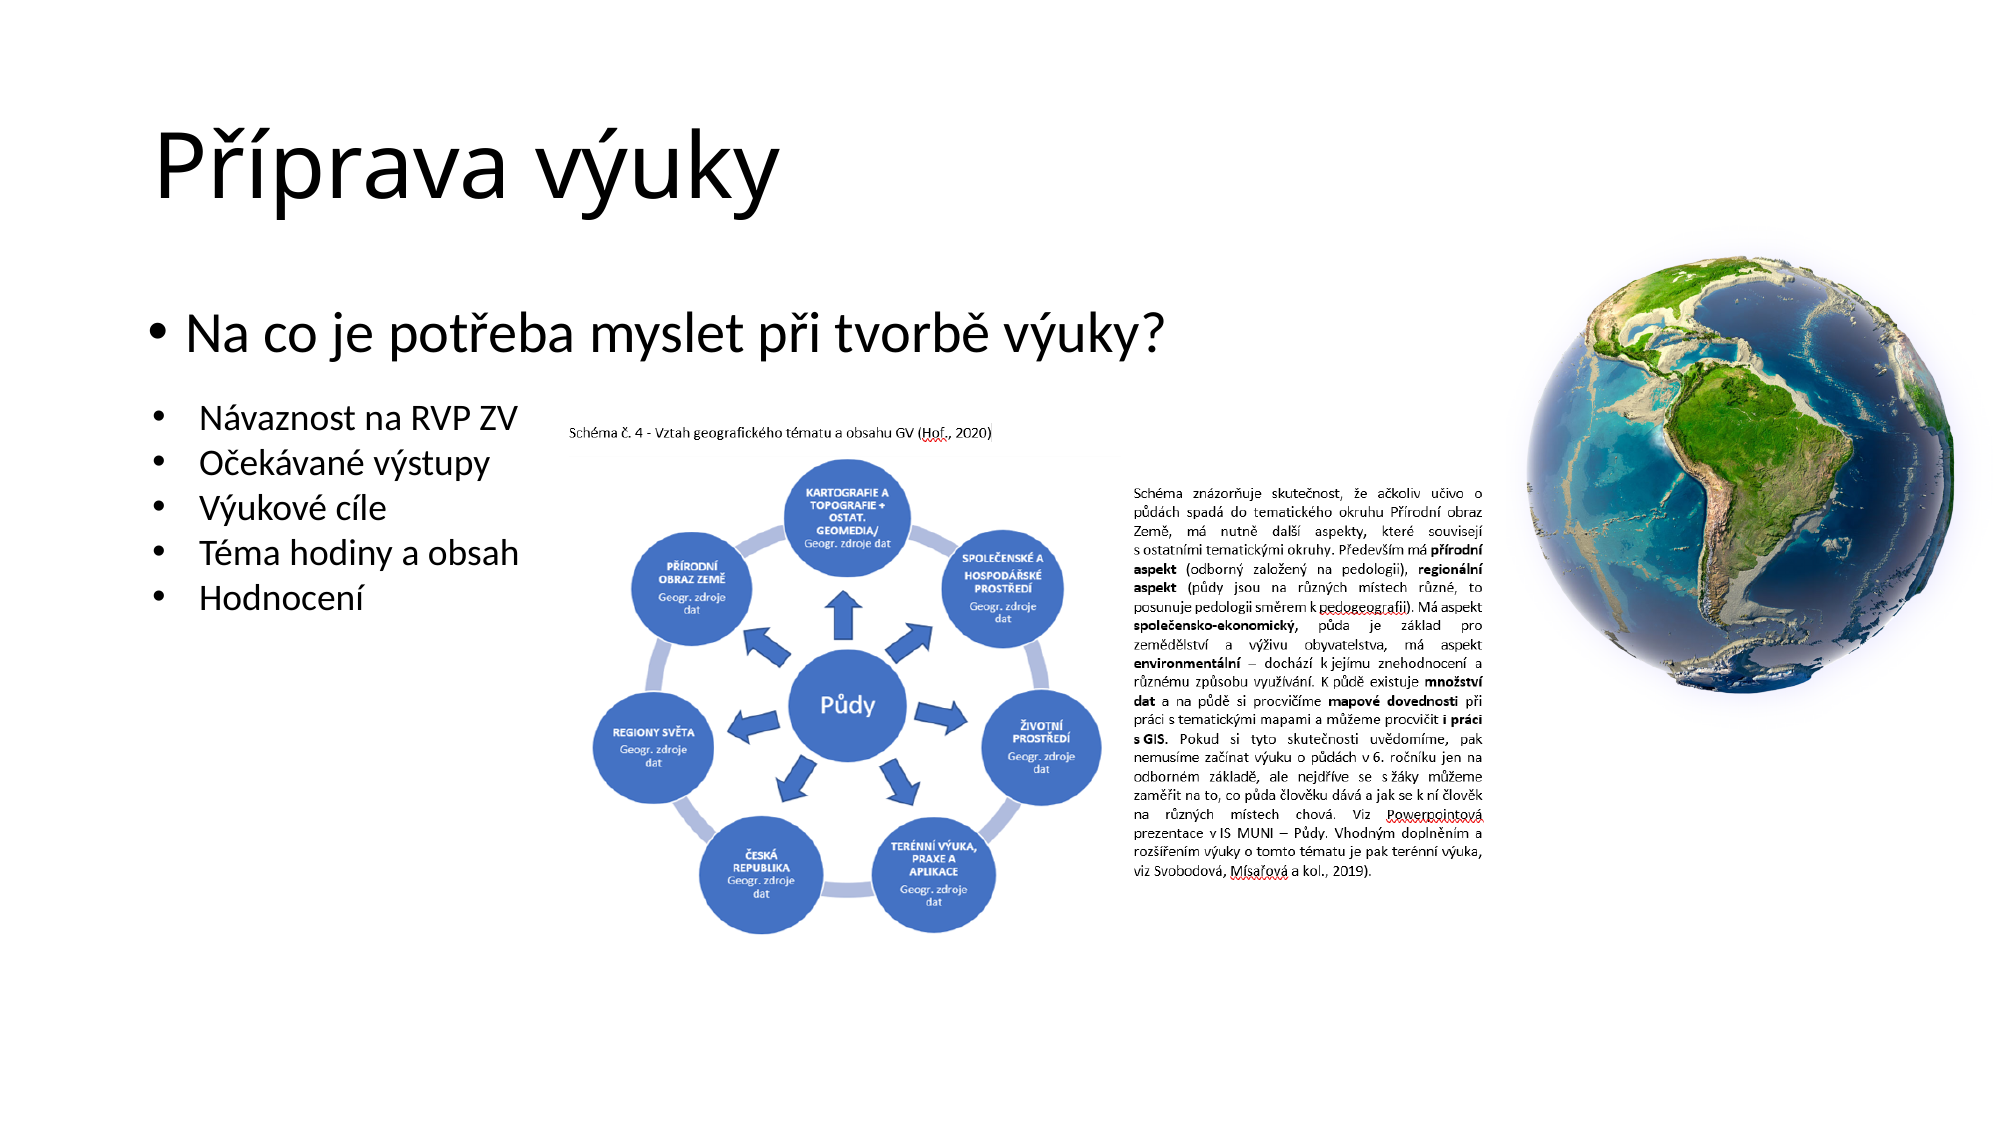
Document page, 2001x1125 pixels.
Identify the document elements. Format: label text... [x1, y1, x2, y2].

list Na co je potřeba myslet při tvorbě výuky? [132, 294, 1858, 1009]
title Příprava výuky [137, 59, 1863, 278]
picture [548, 212, 2000, 952]
text_box Návaznost na RVP ZV Očekávané výstupy Výukové cíle Téma hodiny a obsah Hodnocení [137, 385, 576, 626]
